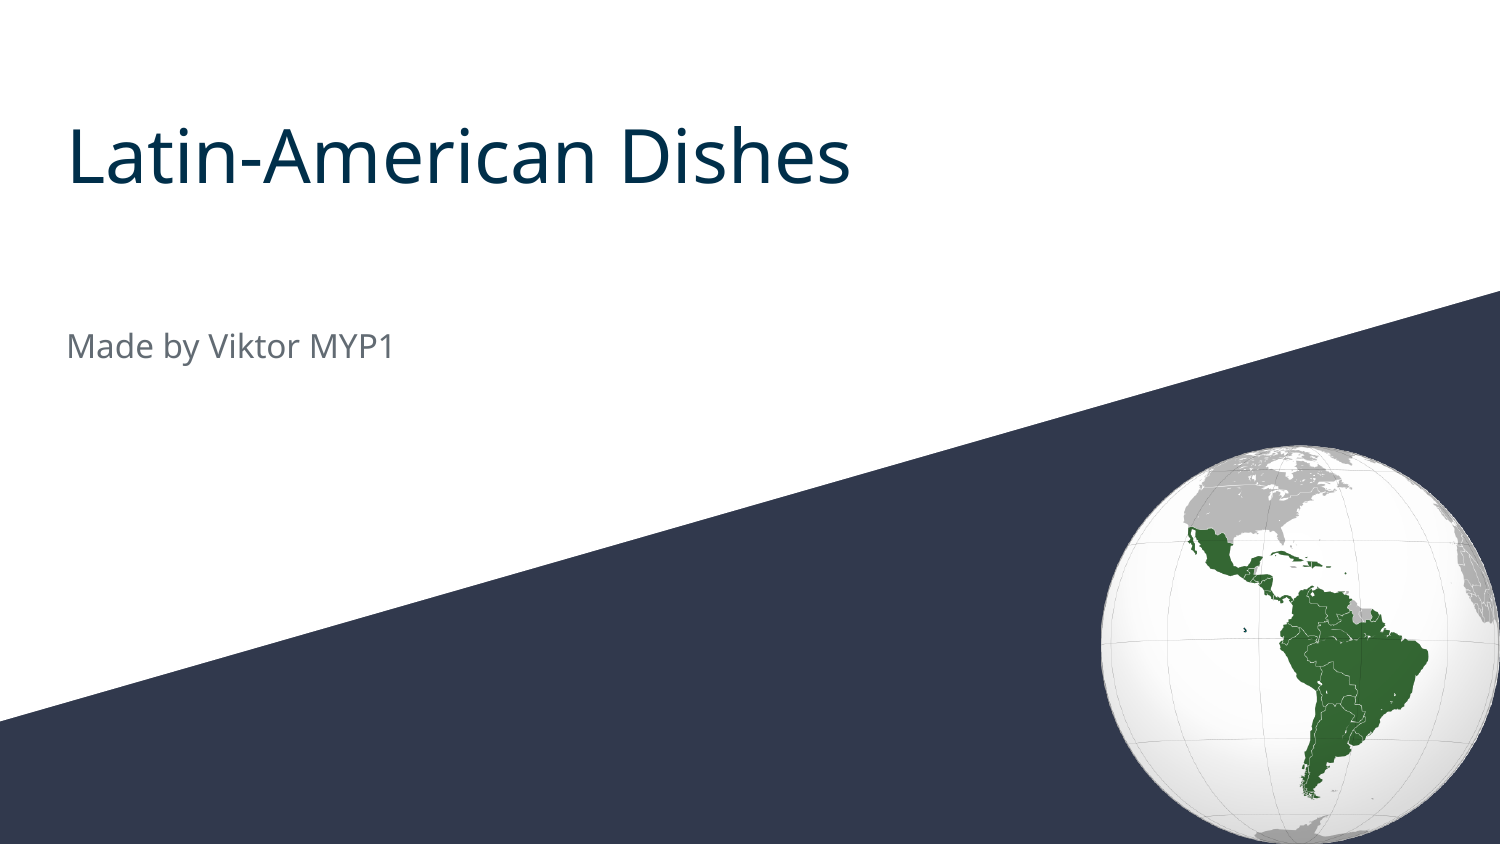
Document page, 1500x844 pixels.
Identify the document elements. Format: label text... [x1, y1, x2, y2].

picture [1101, 445, 1500, 844]
title Latin-American Dishes [51, 88, 1449, 299]
subtitle Made by Viktor MYP1 [51, 308, 748, 430]
